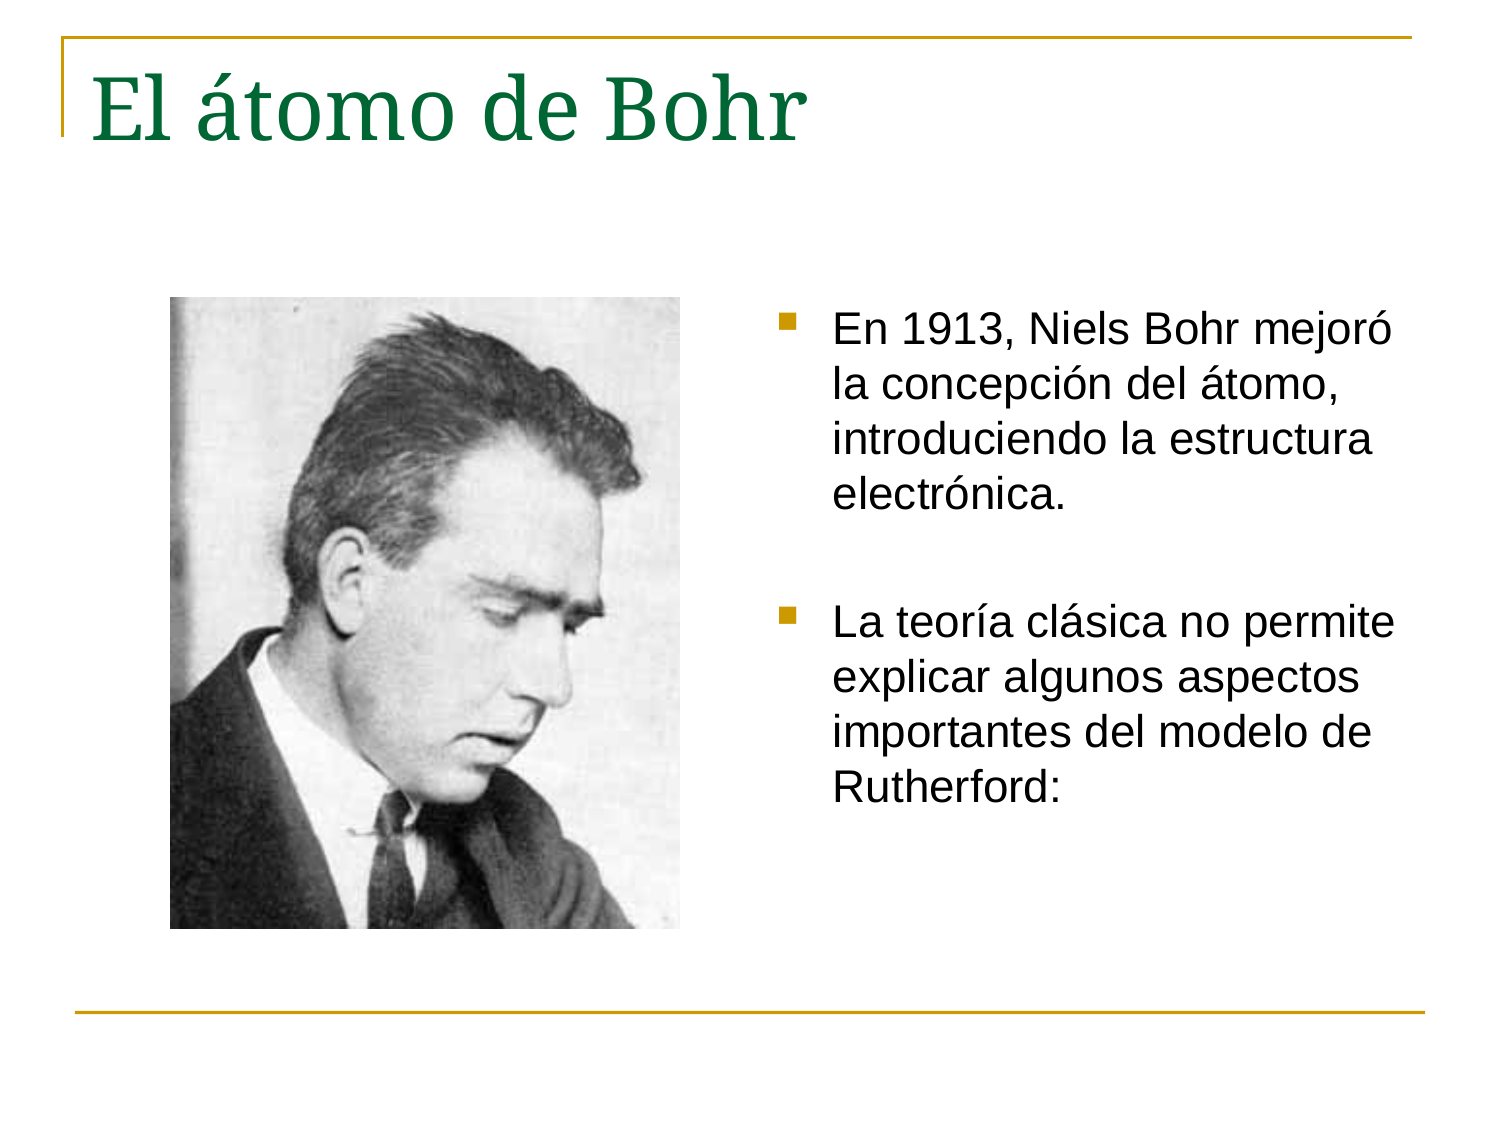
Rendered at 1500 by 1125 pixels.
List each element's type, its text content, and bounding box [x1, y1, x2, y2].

title El átomo de Bohr [74, 45, 1426, 233]
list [169, 297, 680, 929]
list En 1913, Niels Bohr mejoró la concepción del átomo, introduciendo la estructura electrónica. La teoría clásica no permite explicar algunos aspectos importantes del modelo de Rutherford: [761, 290, 1425, 922]
